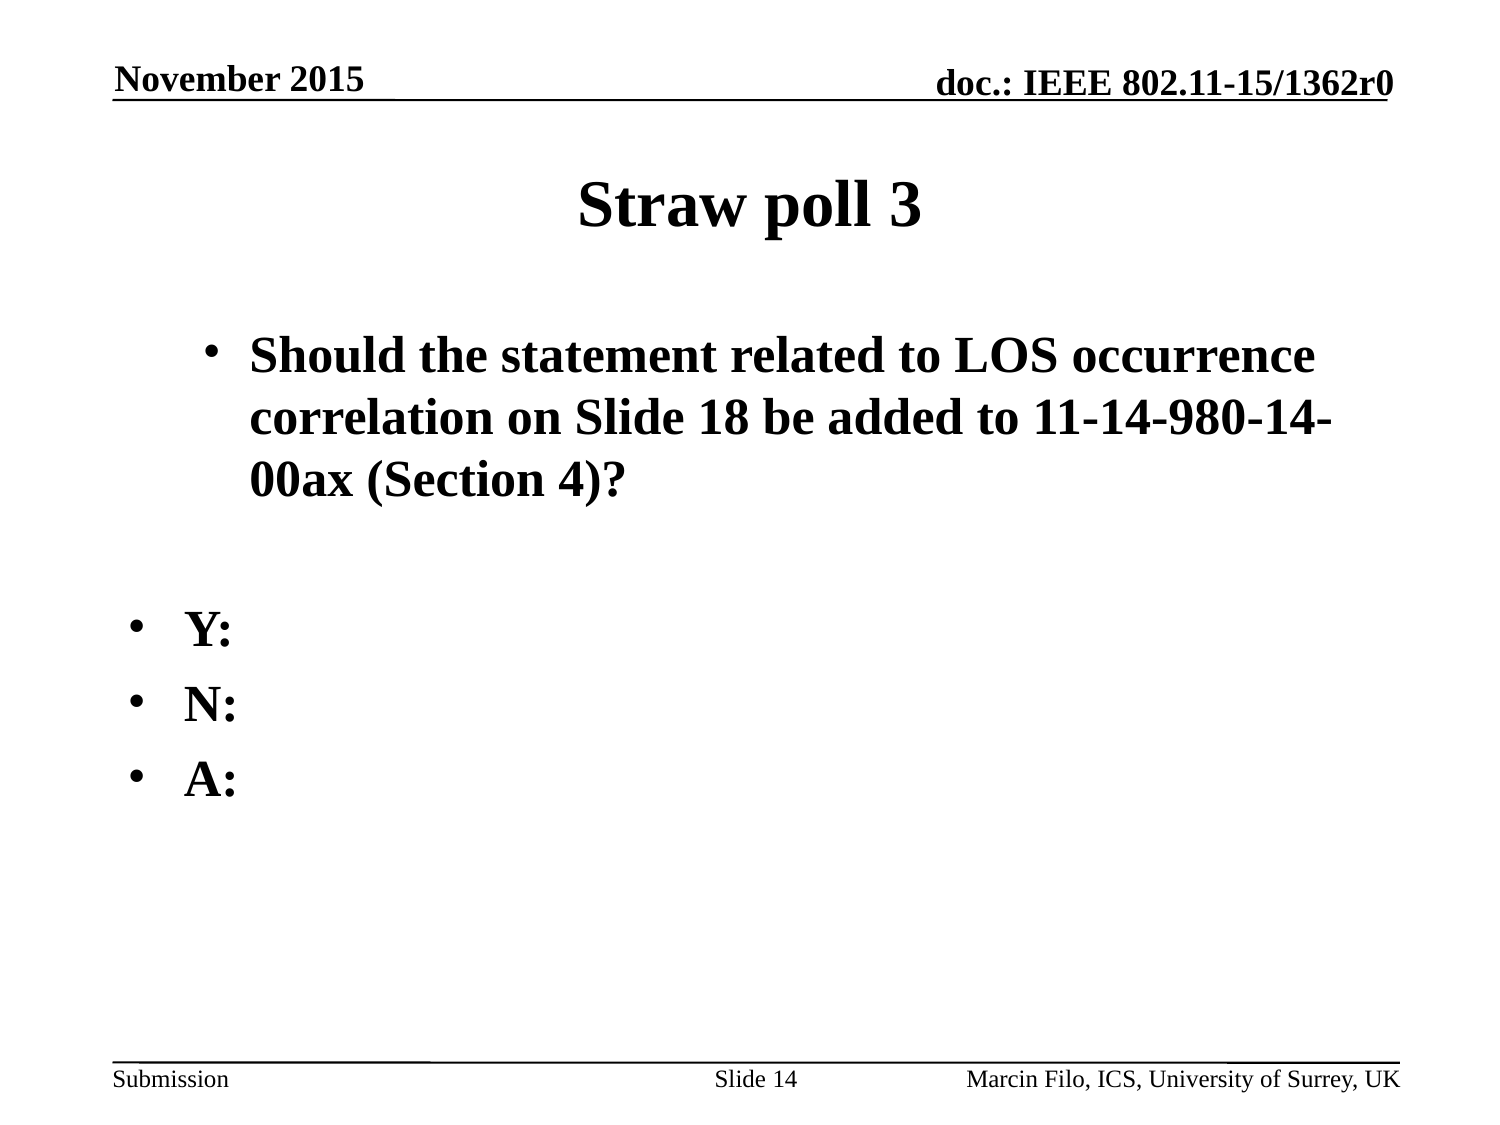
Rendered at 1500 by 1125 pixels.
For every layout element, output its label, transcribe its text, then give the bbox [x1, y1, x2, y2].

footer Marcin Filo, ICS, University of Surrey, UK [902, 1061, 1402, 1093]
title Straw poll 3 [112, 112, 1388, 288]
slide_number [114, 54, 493, 100]
slide_number Slide 14 [712, 1061, 800, 1123]
text_box Should the statement related to LOS occurrence correlation on Slide 18 be added to 11-14-980-14-00ax (Section 4)? Y: N: A: [112, 312, 1388, 938]
